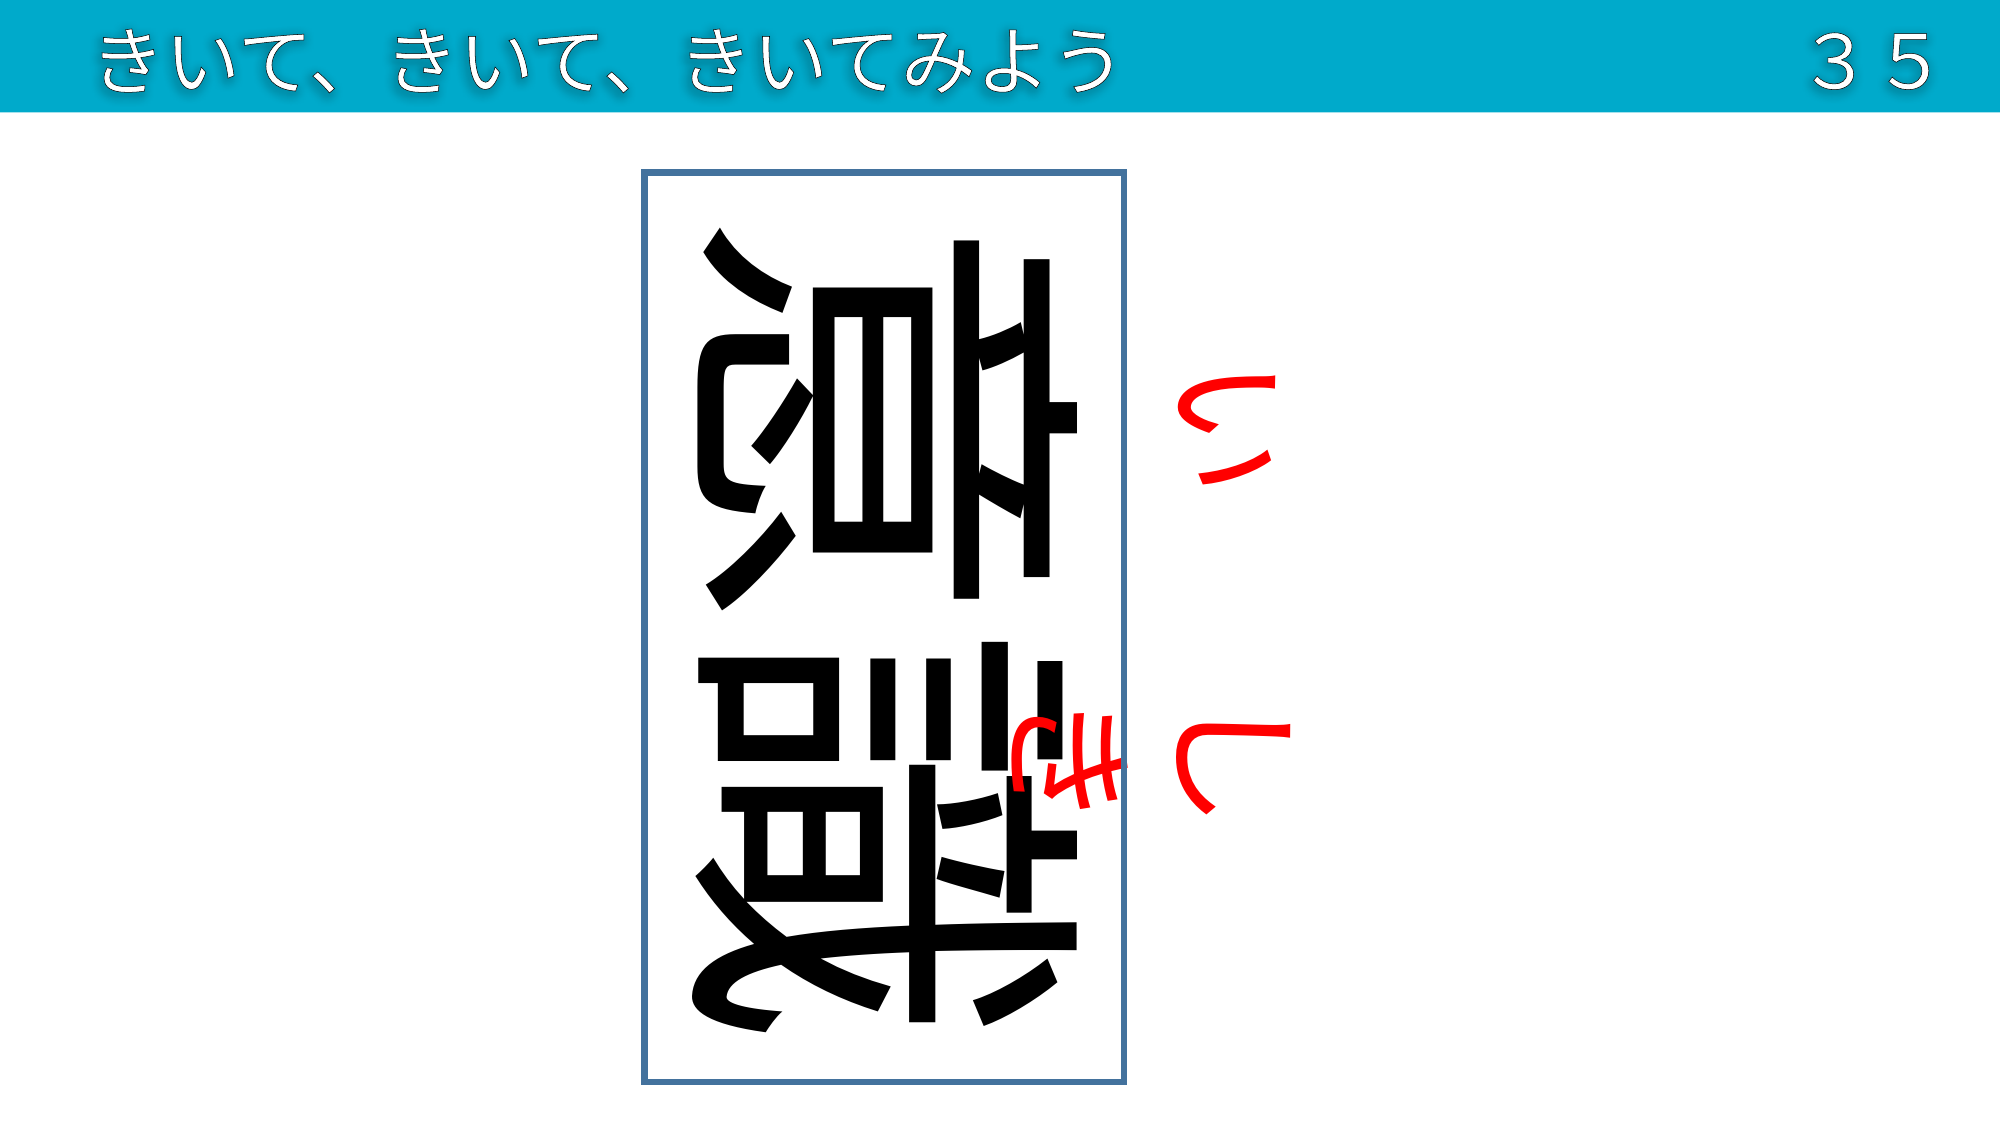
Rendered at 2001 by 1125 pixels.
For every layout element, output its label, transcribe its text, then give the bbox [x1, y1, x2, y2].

text_box しき [1131, 677, 1328, 970]
text_box きいて、きいて、きいてみよう [75, 6, 1225, 112]
text_box 意識 [616, 195, 1152, 1125]
text_box い [1127, 343, 1325, 498]
text_box [0, 0, 2000, 113]
text_box ３５ [1782, 6, 1963, 112]
text_box [643, 172, 1125, 1083]
